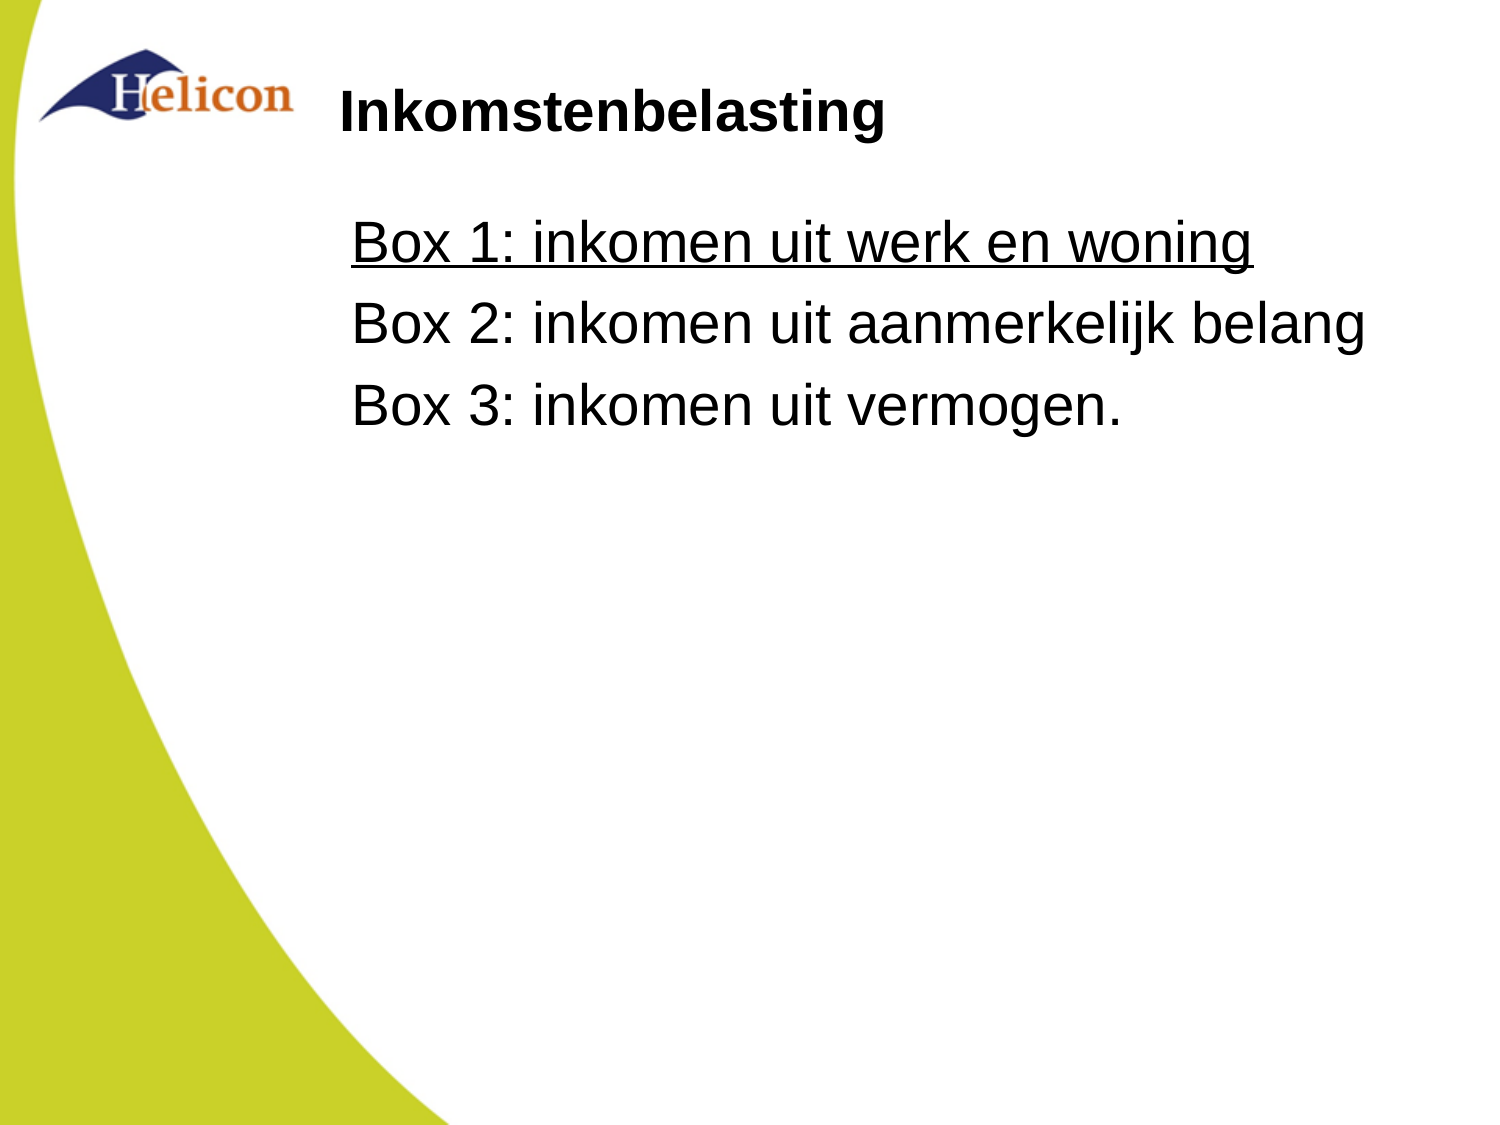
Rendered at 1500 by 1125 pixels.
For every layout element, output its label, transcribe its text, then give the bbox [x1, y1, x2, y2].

title Inkomstenbelasting [324, 54, 1415, 161]
picture [0, 0, 1500, 1125]
list Box 1: inkomen uit werk en woning Box 2: inkomen uit aanmerkelijk belang Box 3: inkomen uit vermogen. [336, 196, 1425, 1005]
